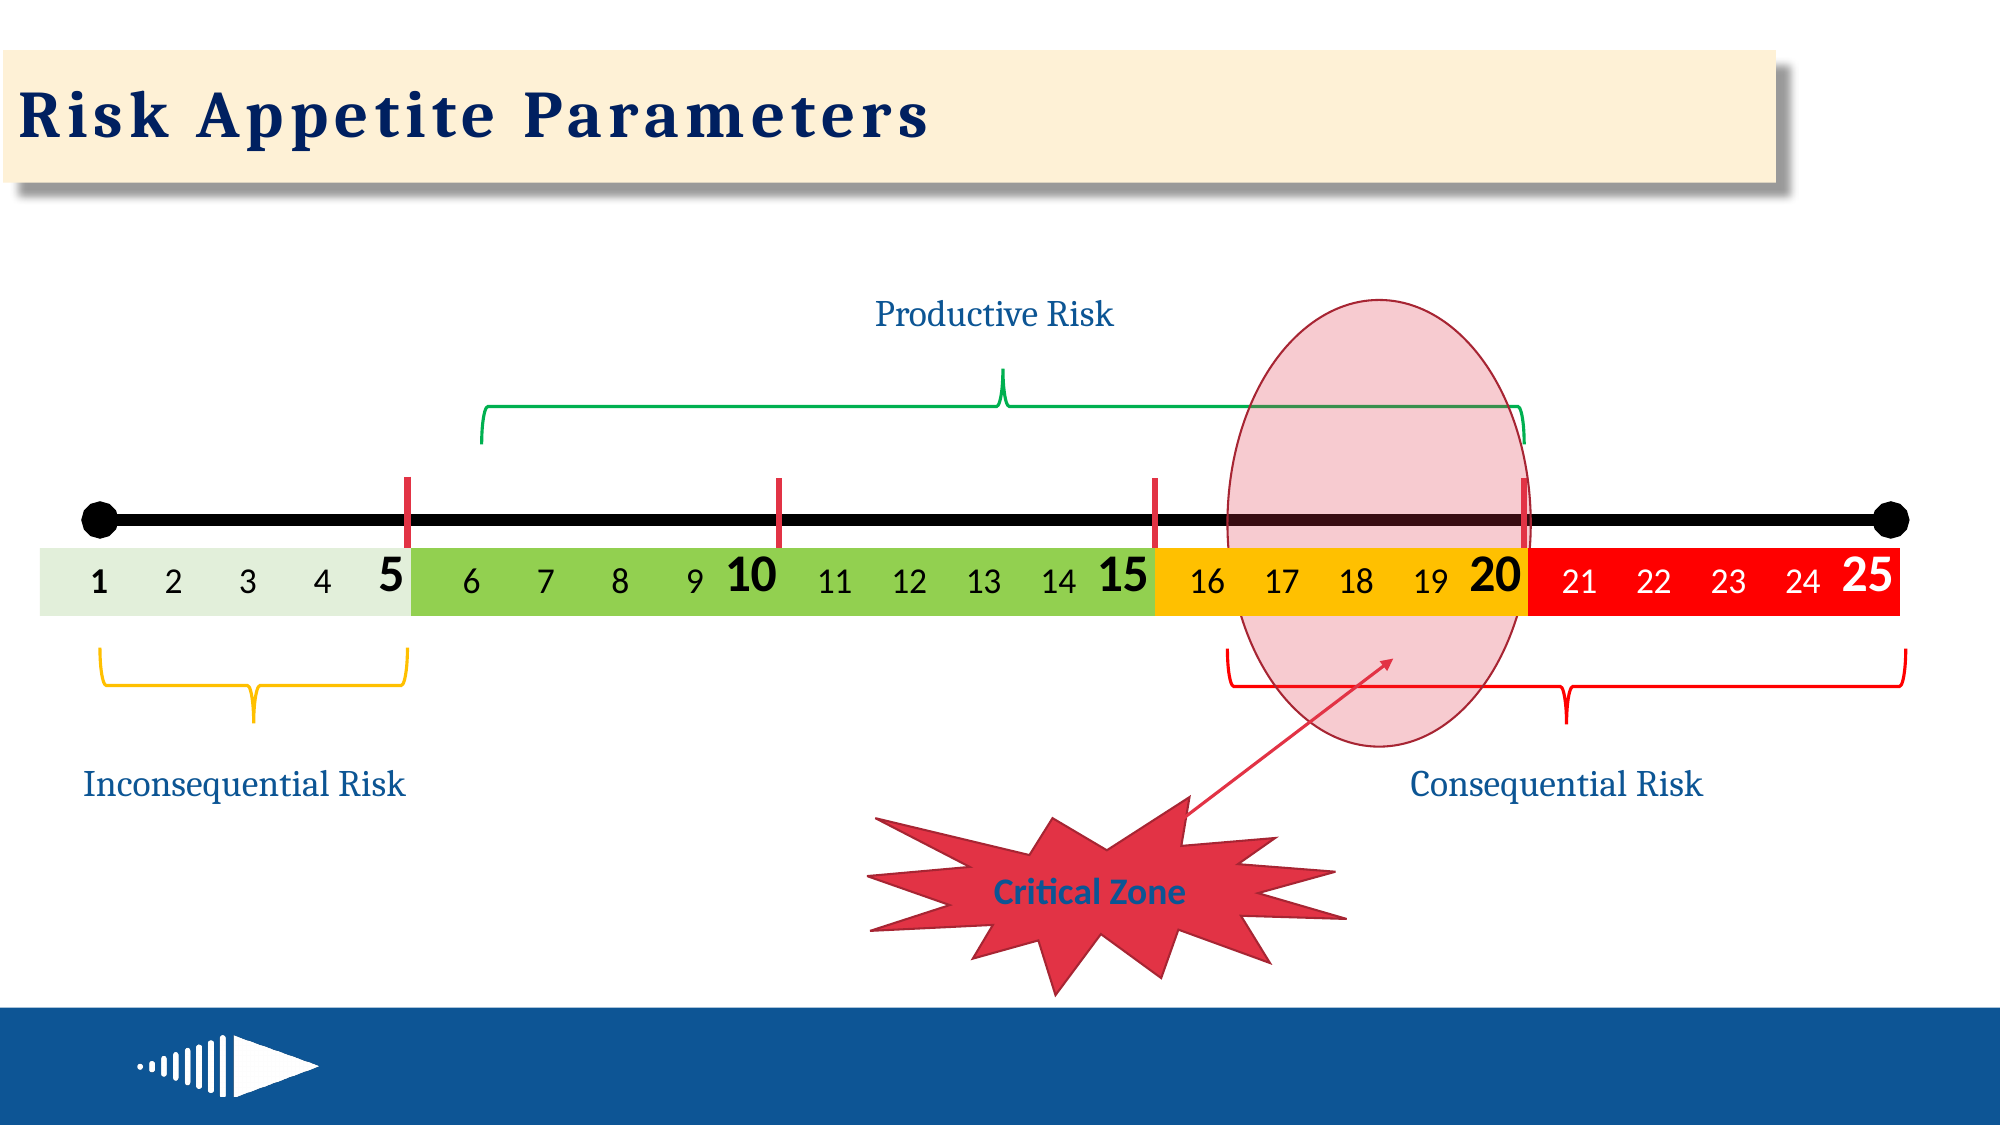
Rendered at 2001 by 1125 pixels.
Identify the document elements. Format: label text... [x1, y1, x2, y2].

text_box [1226, 298, 1532, 519]
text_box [1132, 658, 1394, 857]
text_box Productive Risk [859, 281, 1147, 342]
picture [38, 546, 1902, 618]
text_box [866, 816, 1273, 998]
text_box Inconsequential Risk [68, 751, 439, 812]
text_box [1226, 521, 1524, 546]
text_box [1280, 898, 1347, 920]
text_box [1226, 648, 1256, 658]
text_box Critical Zone [979, 859, 1280, 920]
text_box [481, 368, 1248, 445]
title Risk Appetite Parameters [3, 50, 1776, 183]
text_box Consequential Risk [1395, 751, 1740, 812]
text_box [99, 647, 409, 724]
text_box [1525, 521, 1532, 546]
text_box [1510, 405, 1525, 445]
text_box [1485, 648, 1907, 725]
text_box [1240, 618, 1518, 747]
text_box [1280, 866, 1336, 889]
